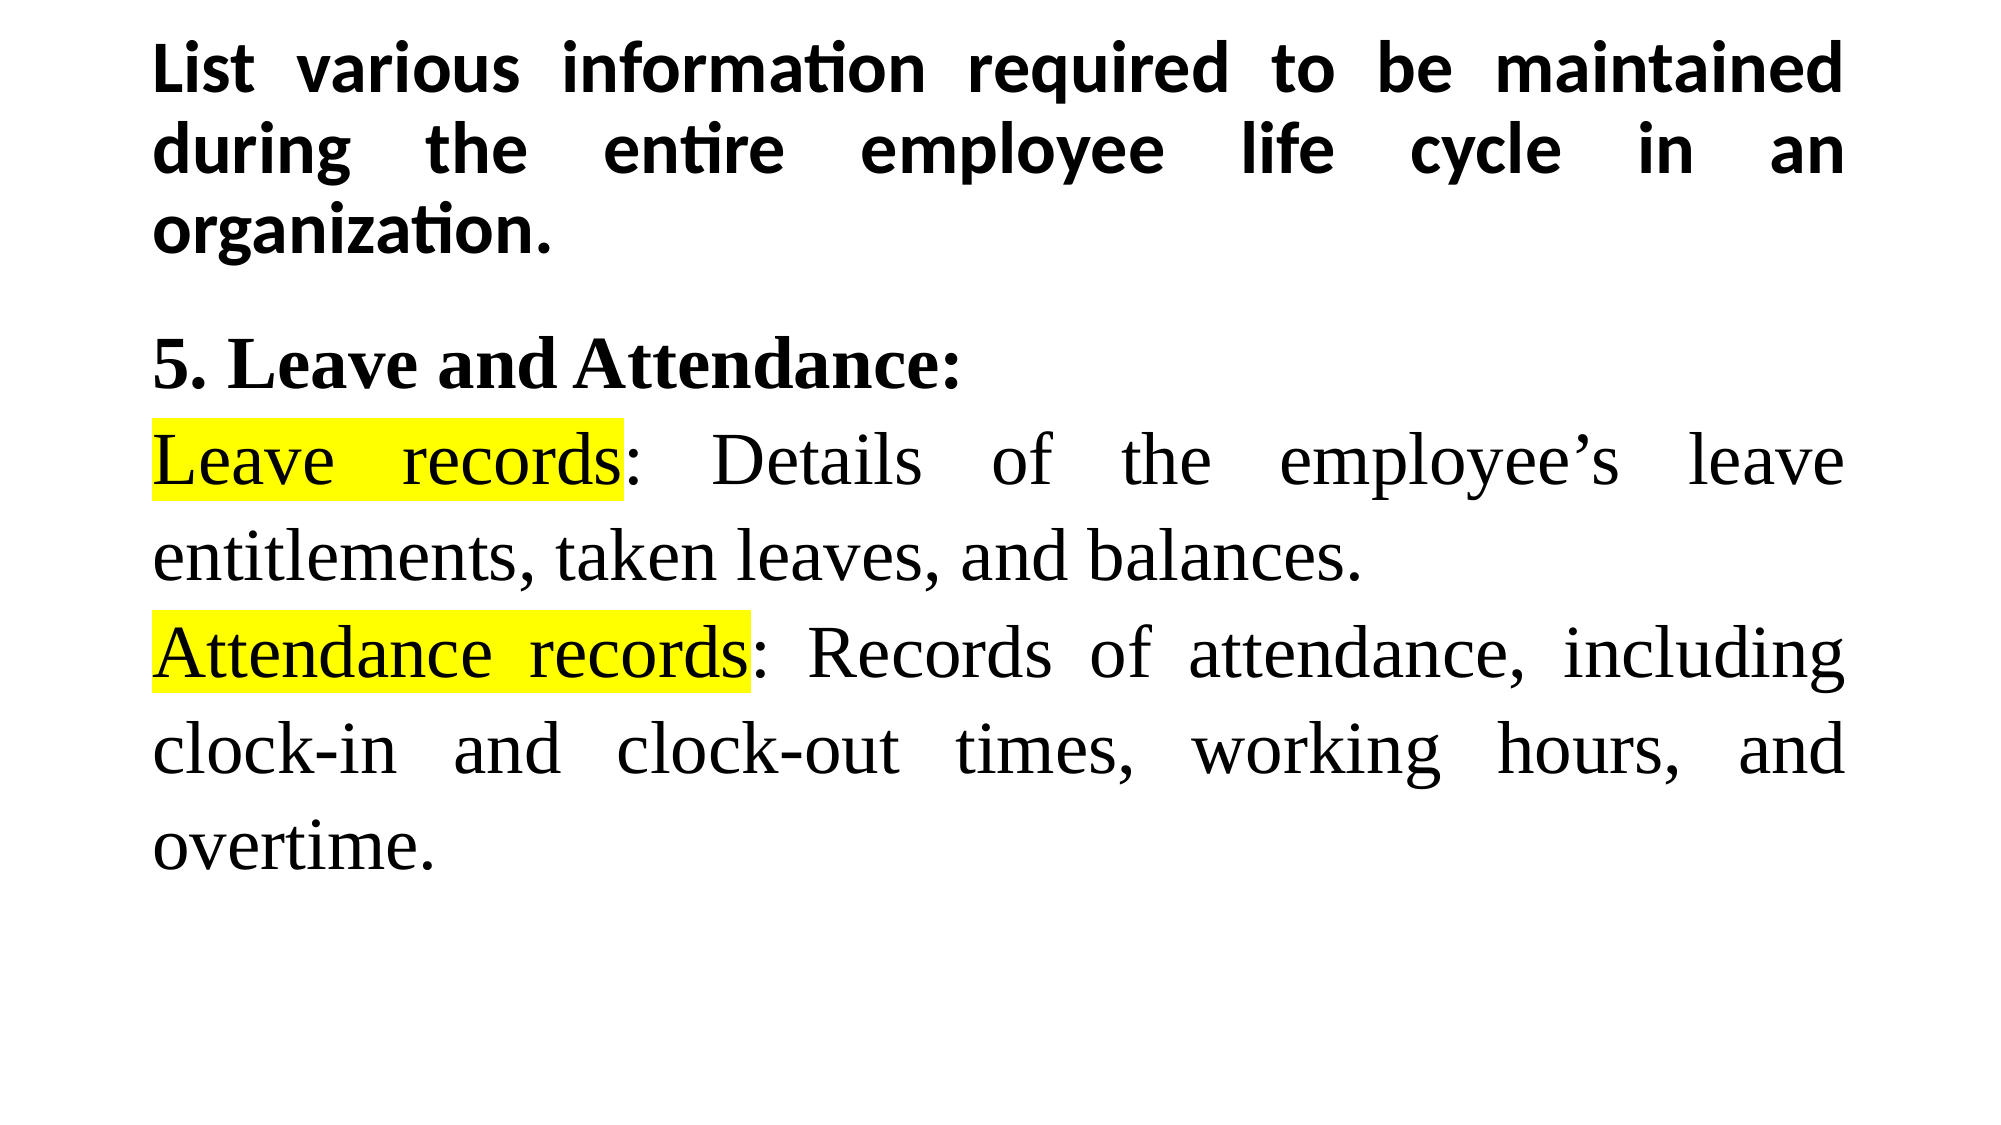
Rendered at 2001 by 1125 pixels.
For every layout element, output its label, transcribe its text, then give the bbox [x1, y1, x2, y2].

list 5. Leave and Attendance: Leave records: Details of the employee’s leave entitlements, taken leaves, and balances. Attendance records: Records of attendance, including clock-in and clock-out times, working hours, and overtime. [137, 299, 1863, 1014]
title List various information required to be maintained during the entire employee life cycle in an organization. [137, 21, 1863, 278]
